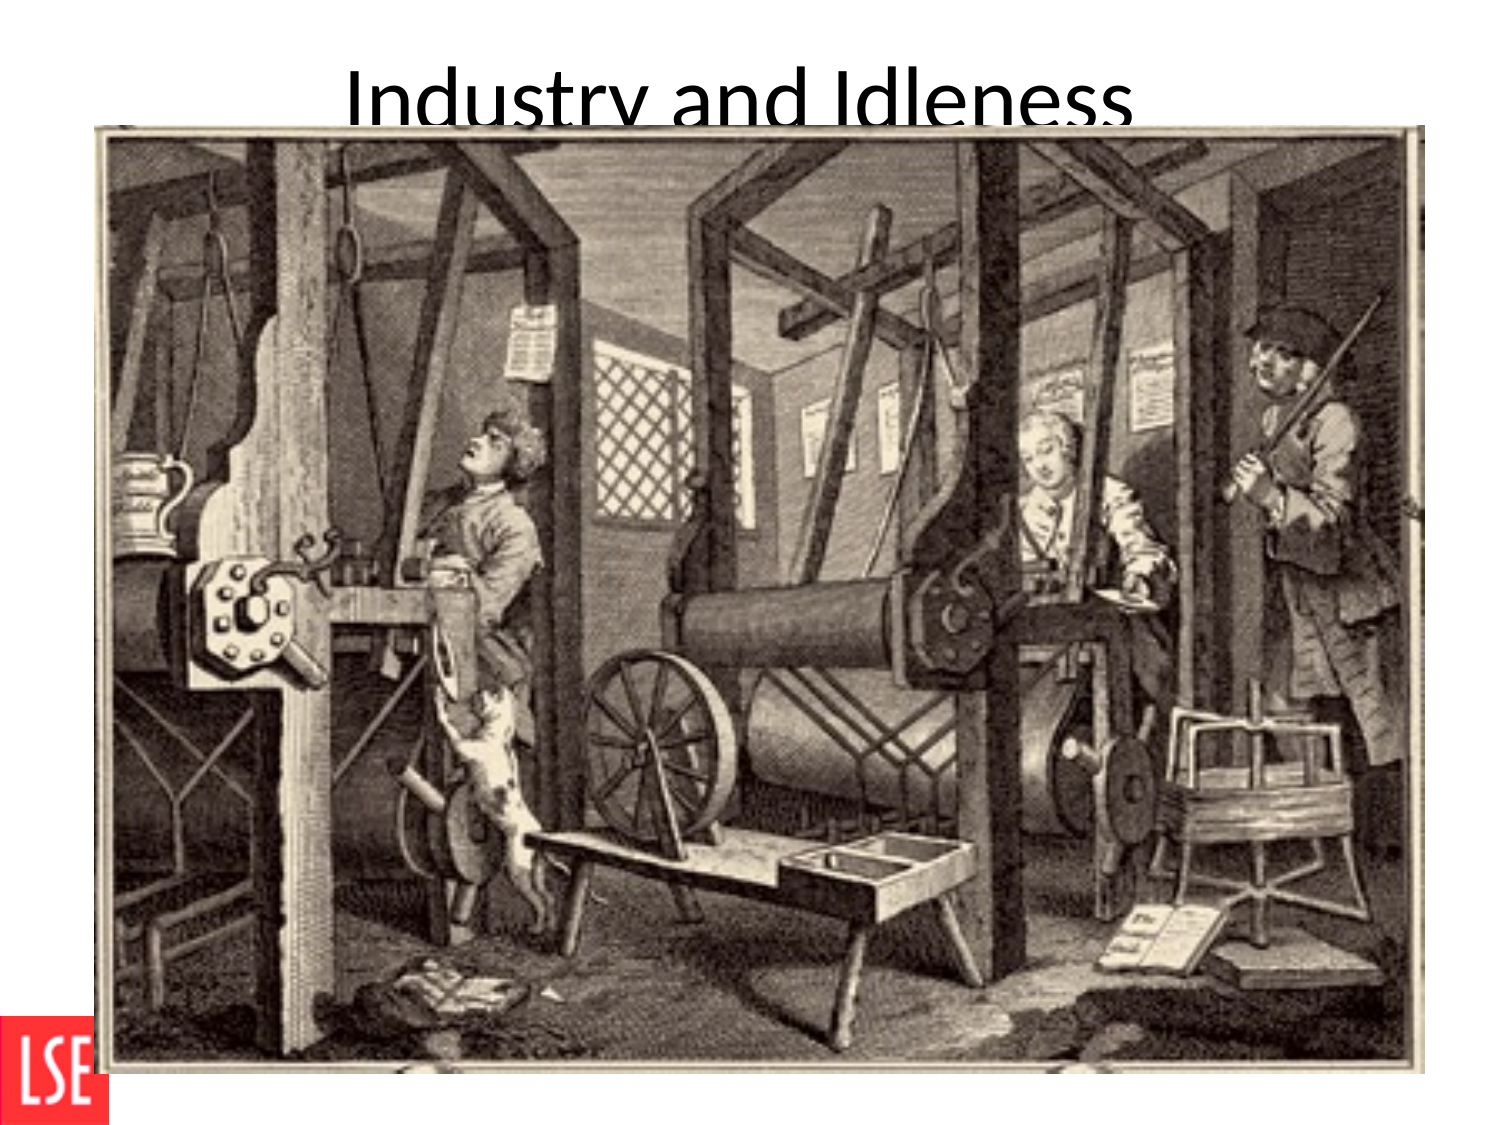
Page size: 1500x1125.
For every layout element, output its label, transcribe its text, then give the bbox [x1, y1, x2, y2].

title Industry and Idleness [64, 0, 1415, 188]
picture [0, 125, 1425, 1125]
